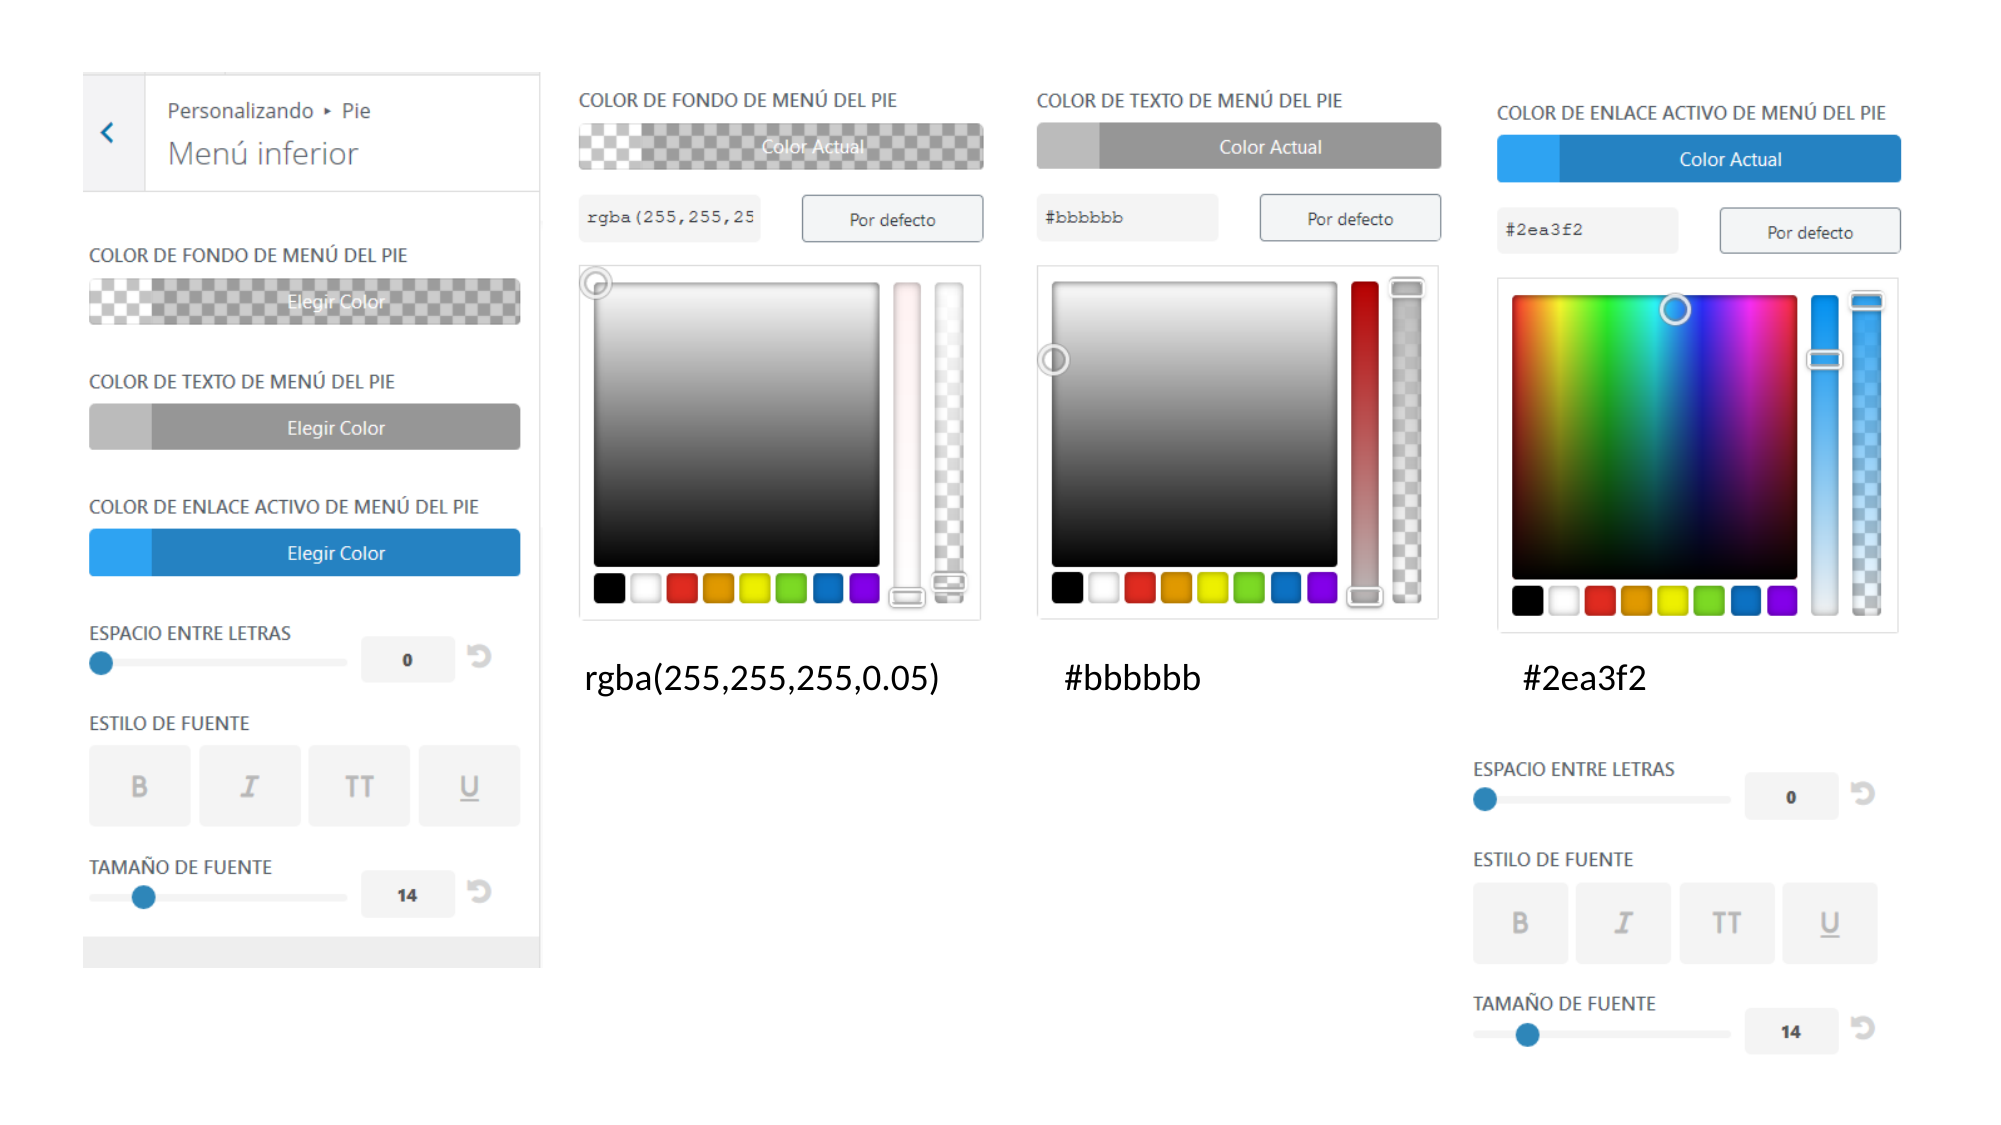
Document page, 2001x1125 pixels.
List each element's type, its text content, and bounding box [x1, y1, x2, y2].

picture [1027, 75, 1459, 646]
picture [1486, 81, 1910, 646]
picture [569, 72, 1000, 646]
picture [83, 72, 543, 968]
picture [1457, 741, 1884, 1062]
text_box #bbbbbb [1049, 646, 1270, 705]
text_box #2ea3f2 [1508, 646, 1739, 705]
text_box rgba(255,255,255,0.05) [569, 645, 1049, 705]
